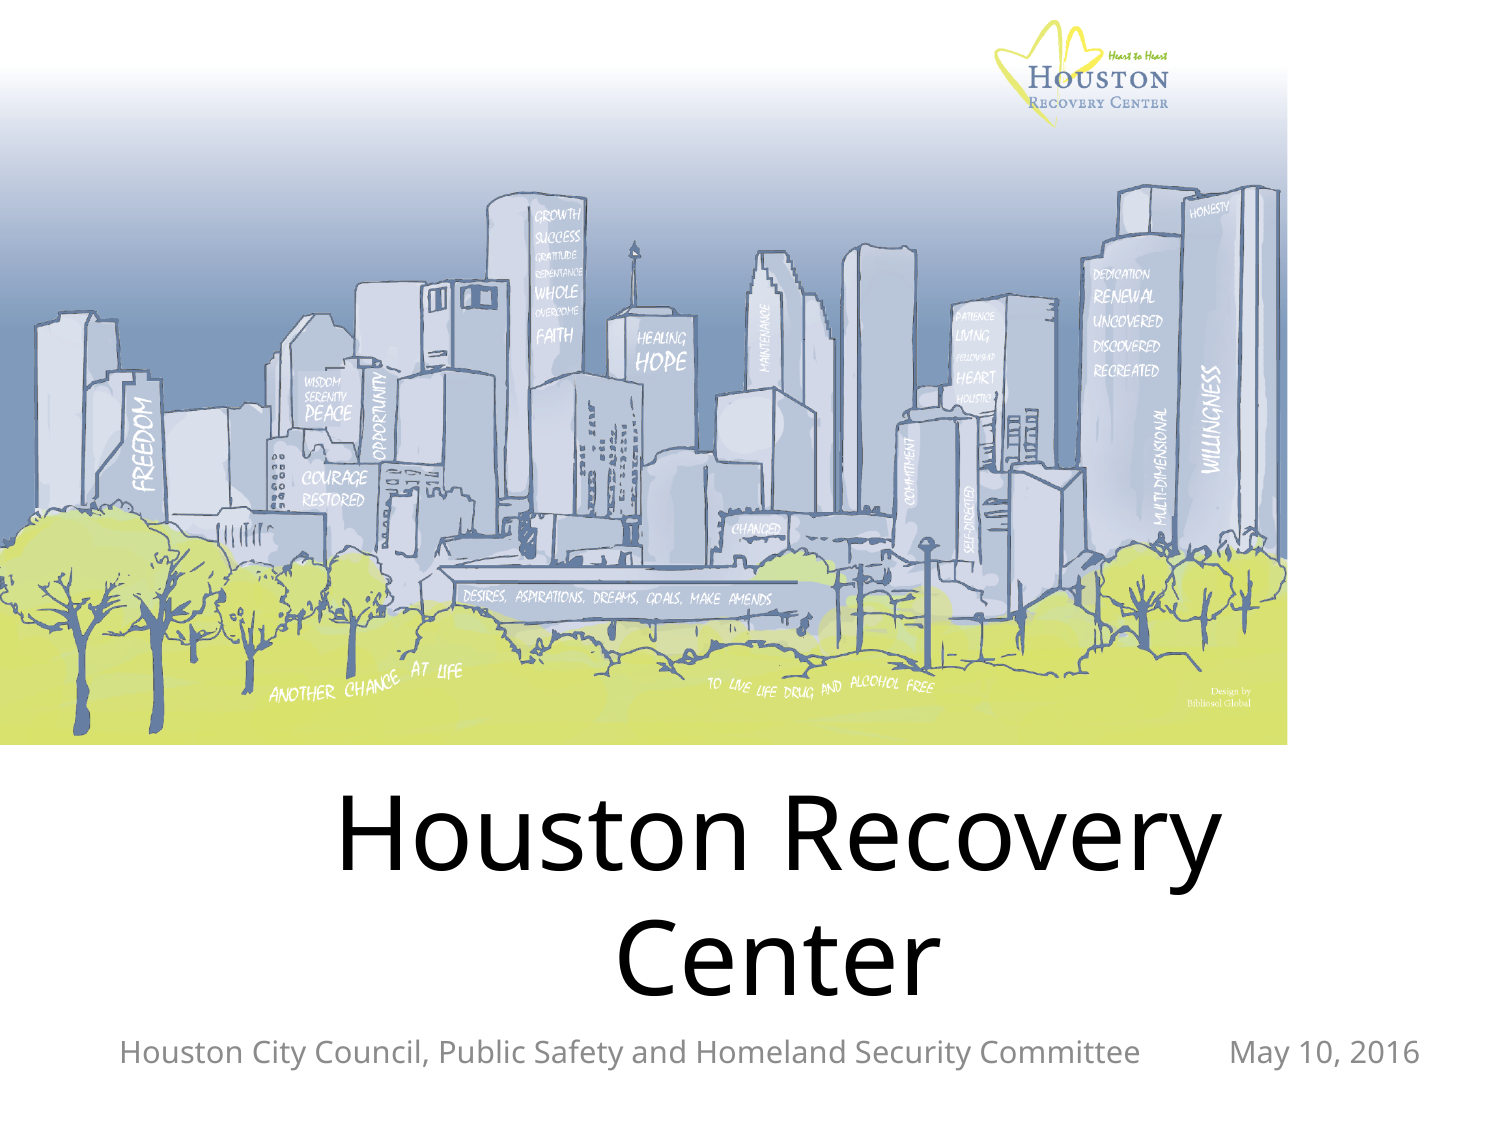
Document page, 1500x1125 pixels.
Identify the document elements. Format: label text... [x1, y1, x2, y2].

subtitle Houston City Council, Public Safety and Homeland Security Committee May 10, 2016 [75, 1025, 1467, 1097]
picture [0, 0, 1288, 745]
title Houston Recovery Center [113, 744, 1413, 1025]
